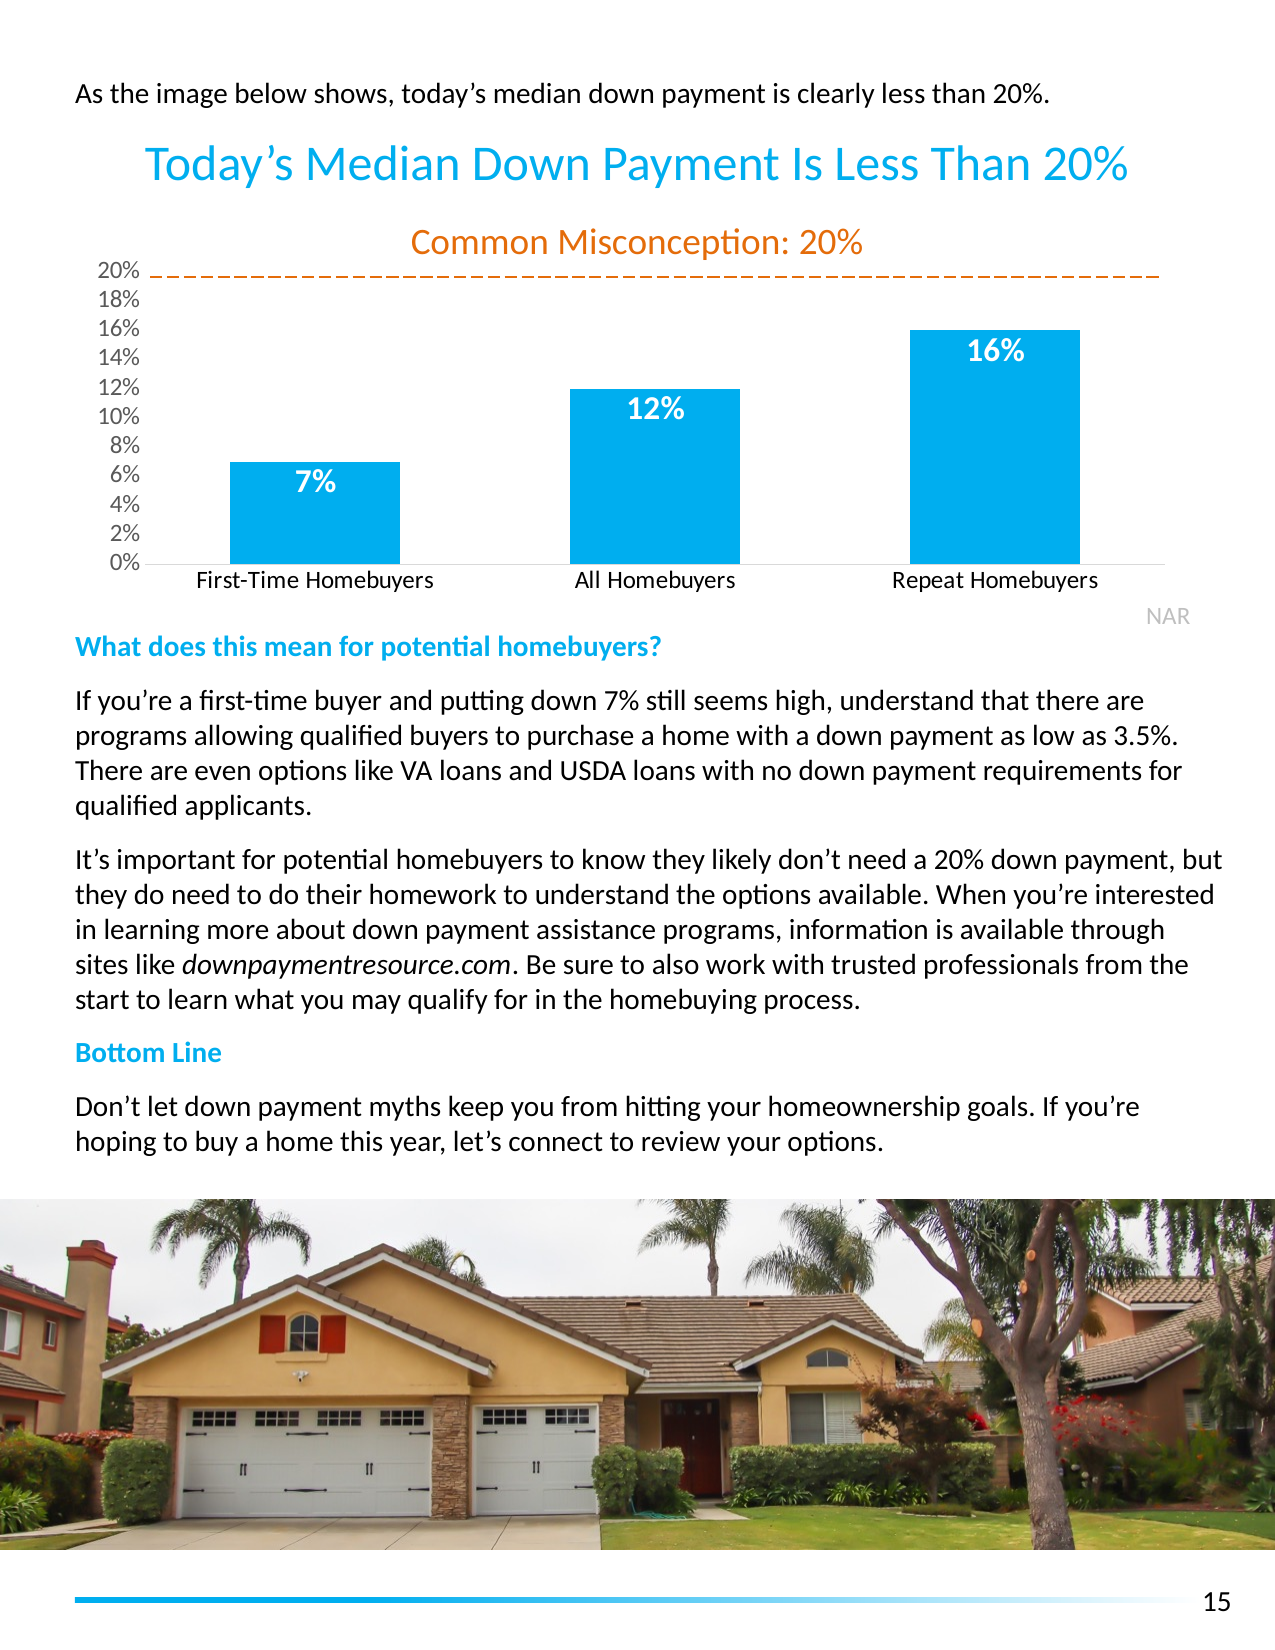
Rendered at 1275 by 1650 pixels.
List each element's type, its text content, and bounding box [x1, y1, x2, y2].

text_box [74, 209, 1188, 603]
text_box NAR [1131, 592, 1213, 637]
text_box 15 [1187, 1574, 1250, 1625]
text_box As the image below shows, today’s median down payment is clearly less than 20%. What does this mean for potential homebuyers? If you’re a first-time buyer and putting down 7% still seems high, understand that there are programs allowing qualified buyers to purchase a home with a down payment as low as 3.5%. There are even options like VA loans and USDA loans with no down payment requirements for qualified applicants. It’s important for potential homebuyers to know they likely don’t need a 20% down payment, but they do need to do their homework to understand the options available. When you’re interested in learning more about down payment assistance programs, information is available through sites like downpaymentresource.com. Be sure to also work with trusted professionals from the start to learn what you may qualify for in the homebuying process. Bottom Line Don’t let down payment myths keep you from hitting your homeownership goals. If you’re hoping to buy a home this year, let’s connect to review your options. [75, 74, 1225, 1158]
picture [0, 1199, 1275, 1551]
text_box Today’s Median Down Payment Is Less Than 20% [93, 123, 1181, 198]
